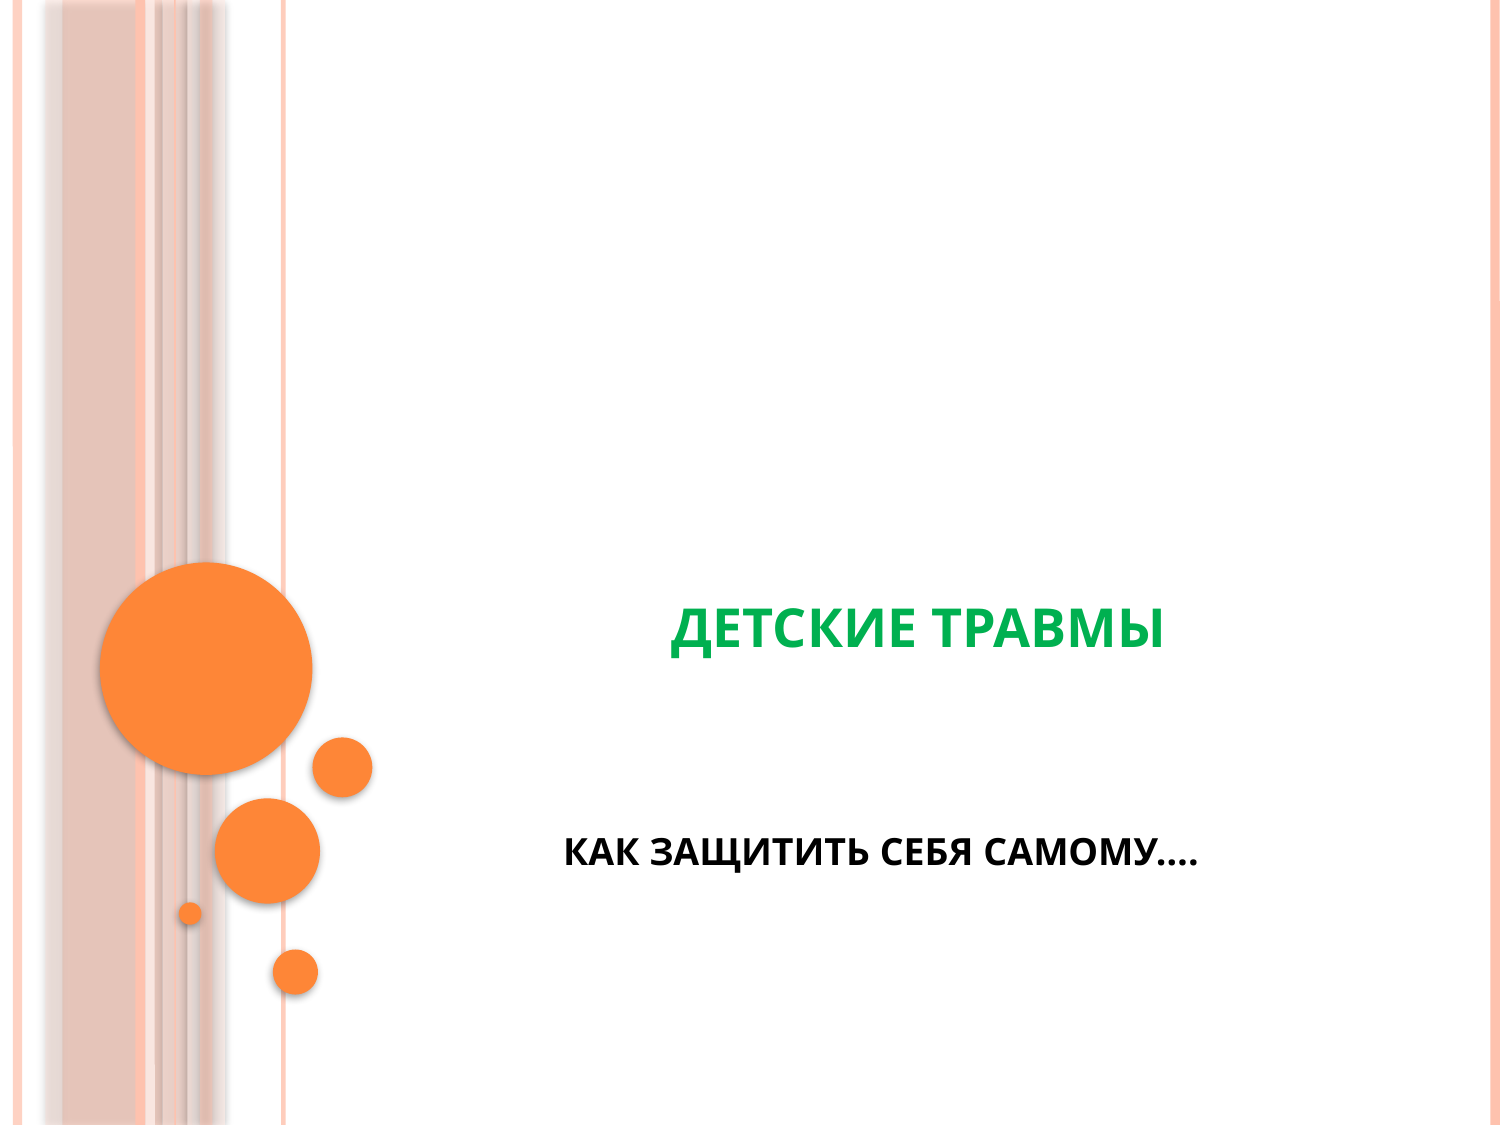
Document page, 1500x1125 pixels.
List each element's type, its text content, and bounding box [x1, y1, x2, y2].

title ДЕТСКИЕ ТРАВМЫ [466, 456, 1379, 698]
subtitle КАК ЗАЩИТИТЬ СЕБЯ САМОМУ…. [374, 820, 1388, 1047]
